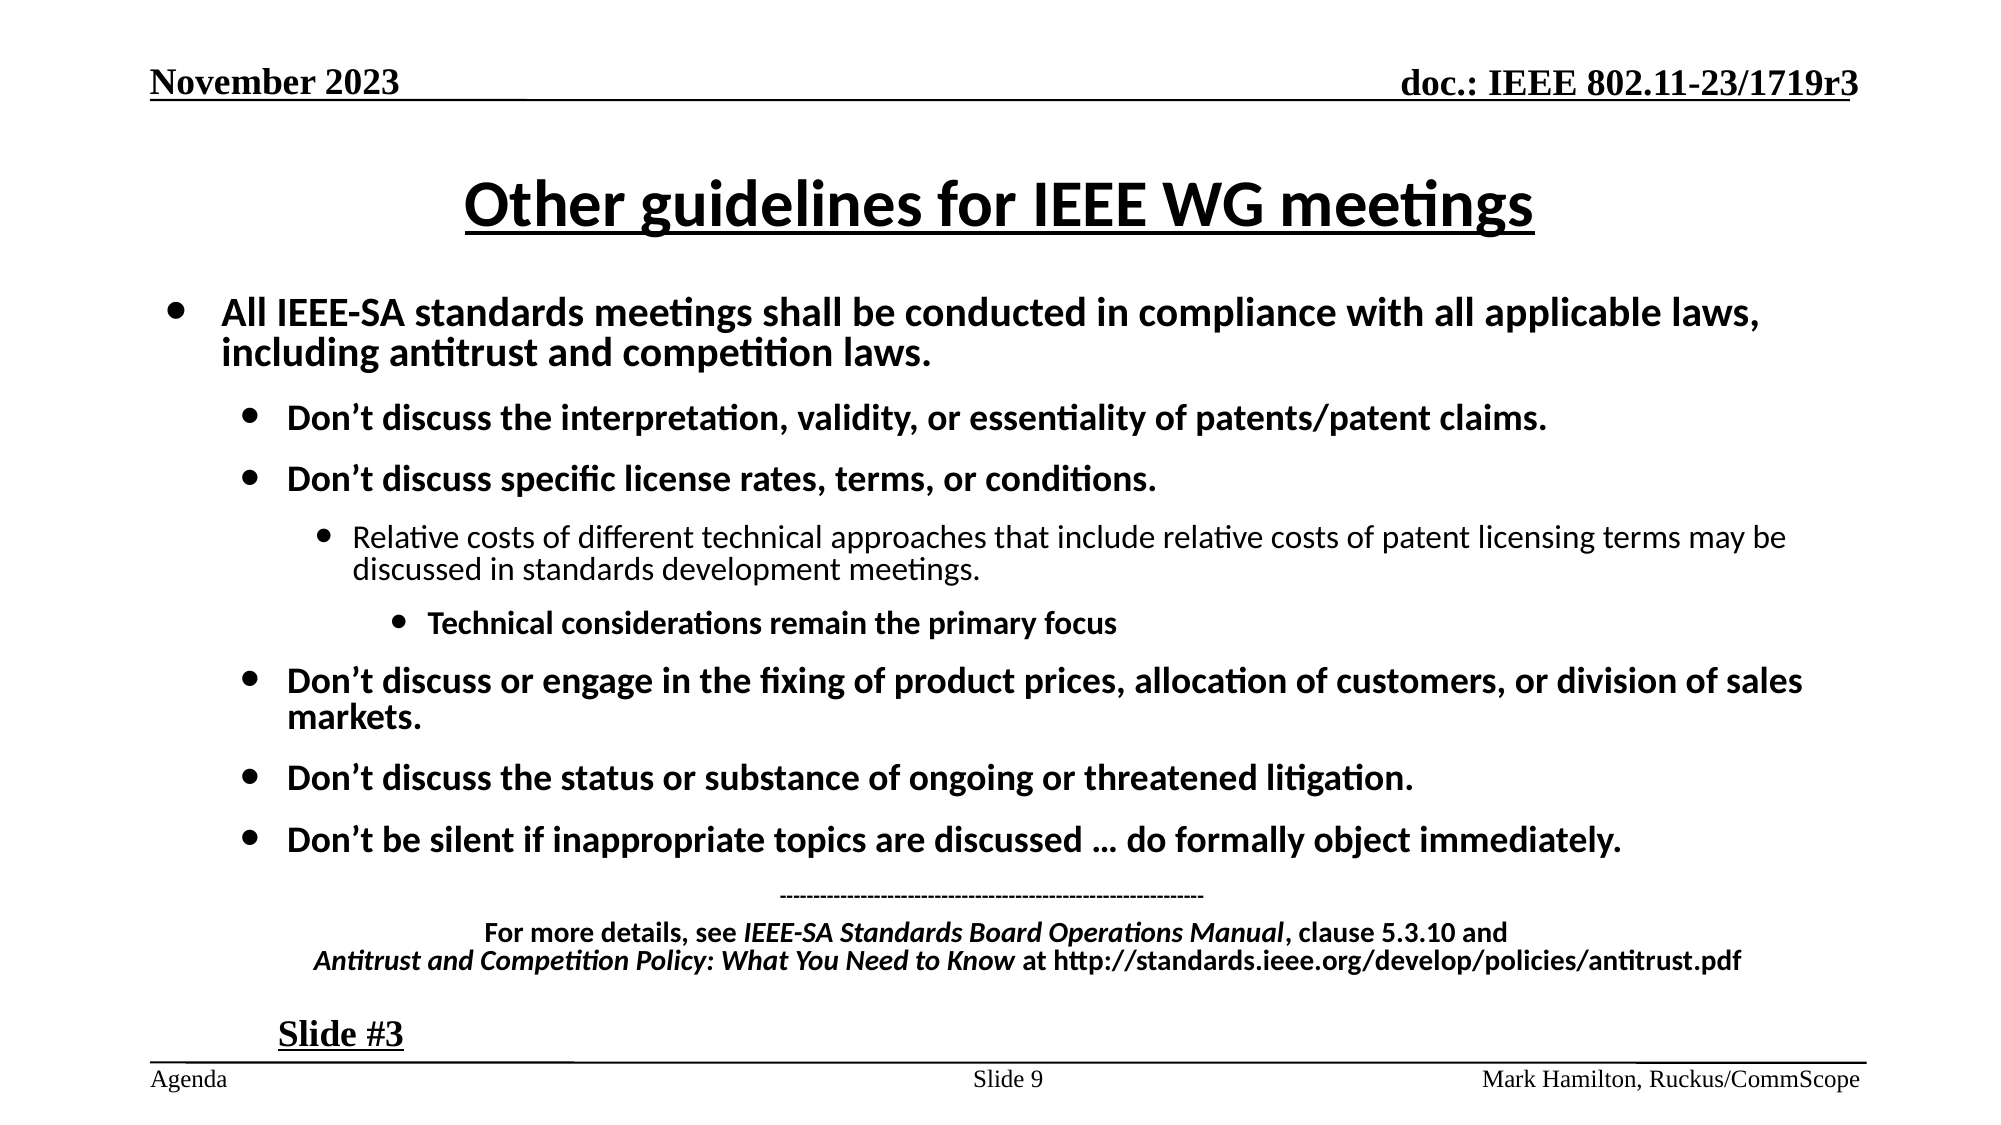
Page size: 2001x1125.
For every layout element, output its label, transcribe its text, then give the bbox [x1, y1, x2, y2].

list All IEEE-SA standards meetings shall be conducted in compliance with all applicable laws, including antitrust and competition laws. Don’t discuss the interpretation, validity, or essentiality of patents/patent claims. Don’t discuss specific license rates, terms, or conditions. Relative costs of different technical approaches that include relative costs of patent licensing terms may be discussed in standards development meetings. Technical considerations remain the primary focus Don’t discuss or engage in the fixing of product prices, allocation of customers, or division of sales markets. Don’t discuss the status or substance of ongoing or threatened litigation. Don’t be silent if inappropriate topics are discussed … do formally object immediately. --------------------------------------------------------------- For more details, see IEEE-SA Standards Board Operations Manual, clause 5.3.10 and Antitrust and Competition Policy: What You Need to Know at http://standards.ieee.org/develop/policies/antitrust.pdf [149, 286, 1850, 1000]
text_box Slide #3 [263, 1001, 420, 1062]
slide_number Slide 9 [950, 1061, 1067, 1123]
title Other guidelines for IEEE WG meetings [149, 112, 1850, 286]
